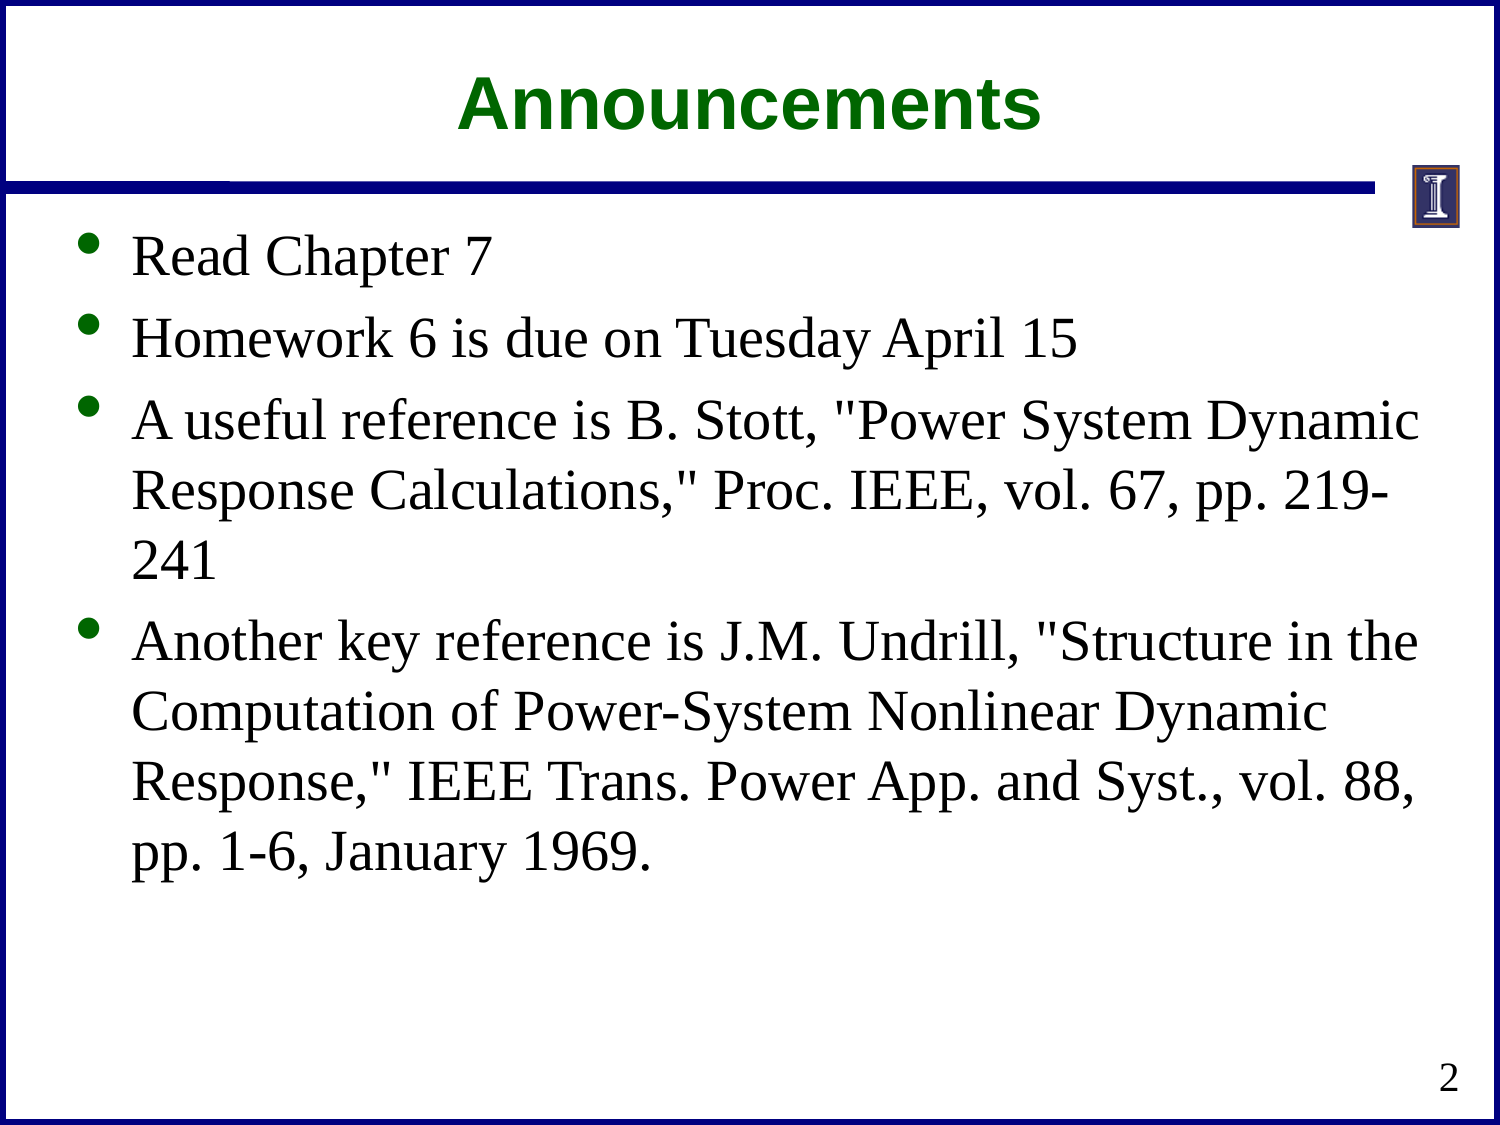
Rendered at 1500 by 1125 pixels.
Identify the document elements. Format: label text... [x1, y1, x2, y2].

list Read Chapter 7 Homework 6 is due on Tuesday April 15 A useful reference is B. Stott, "Power System Dynamic Response Calculations," Proc. IEEE, vol. 67, pp. 219-241 Another key reference is J.M. Undrill, "Structure in the Computation of Power-System Nonlinear Dynamic Response," IEEE Trans. Power App. and Syst., vol. 88, pp. 1-6, January 1969. [60, 210, 1461, 885]
title Announcements [112, 37, 1388, 163]
picture [1412, 165, 1460, 210]
slide_number 2 [1162, 1037, 1476, 1113]
